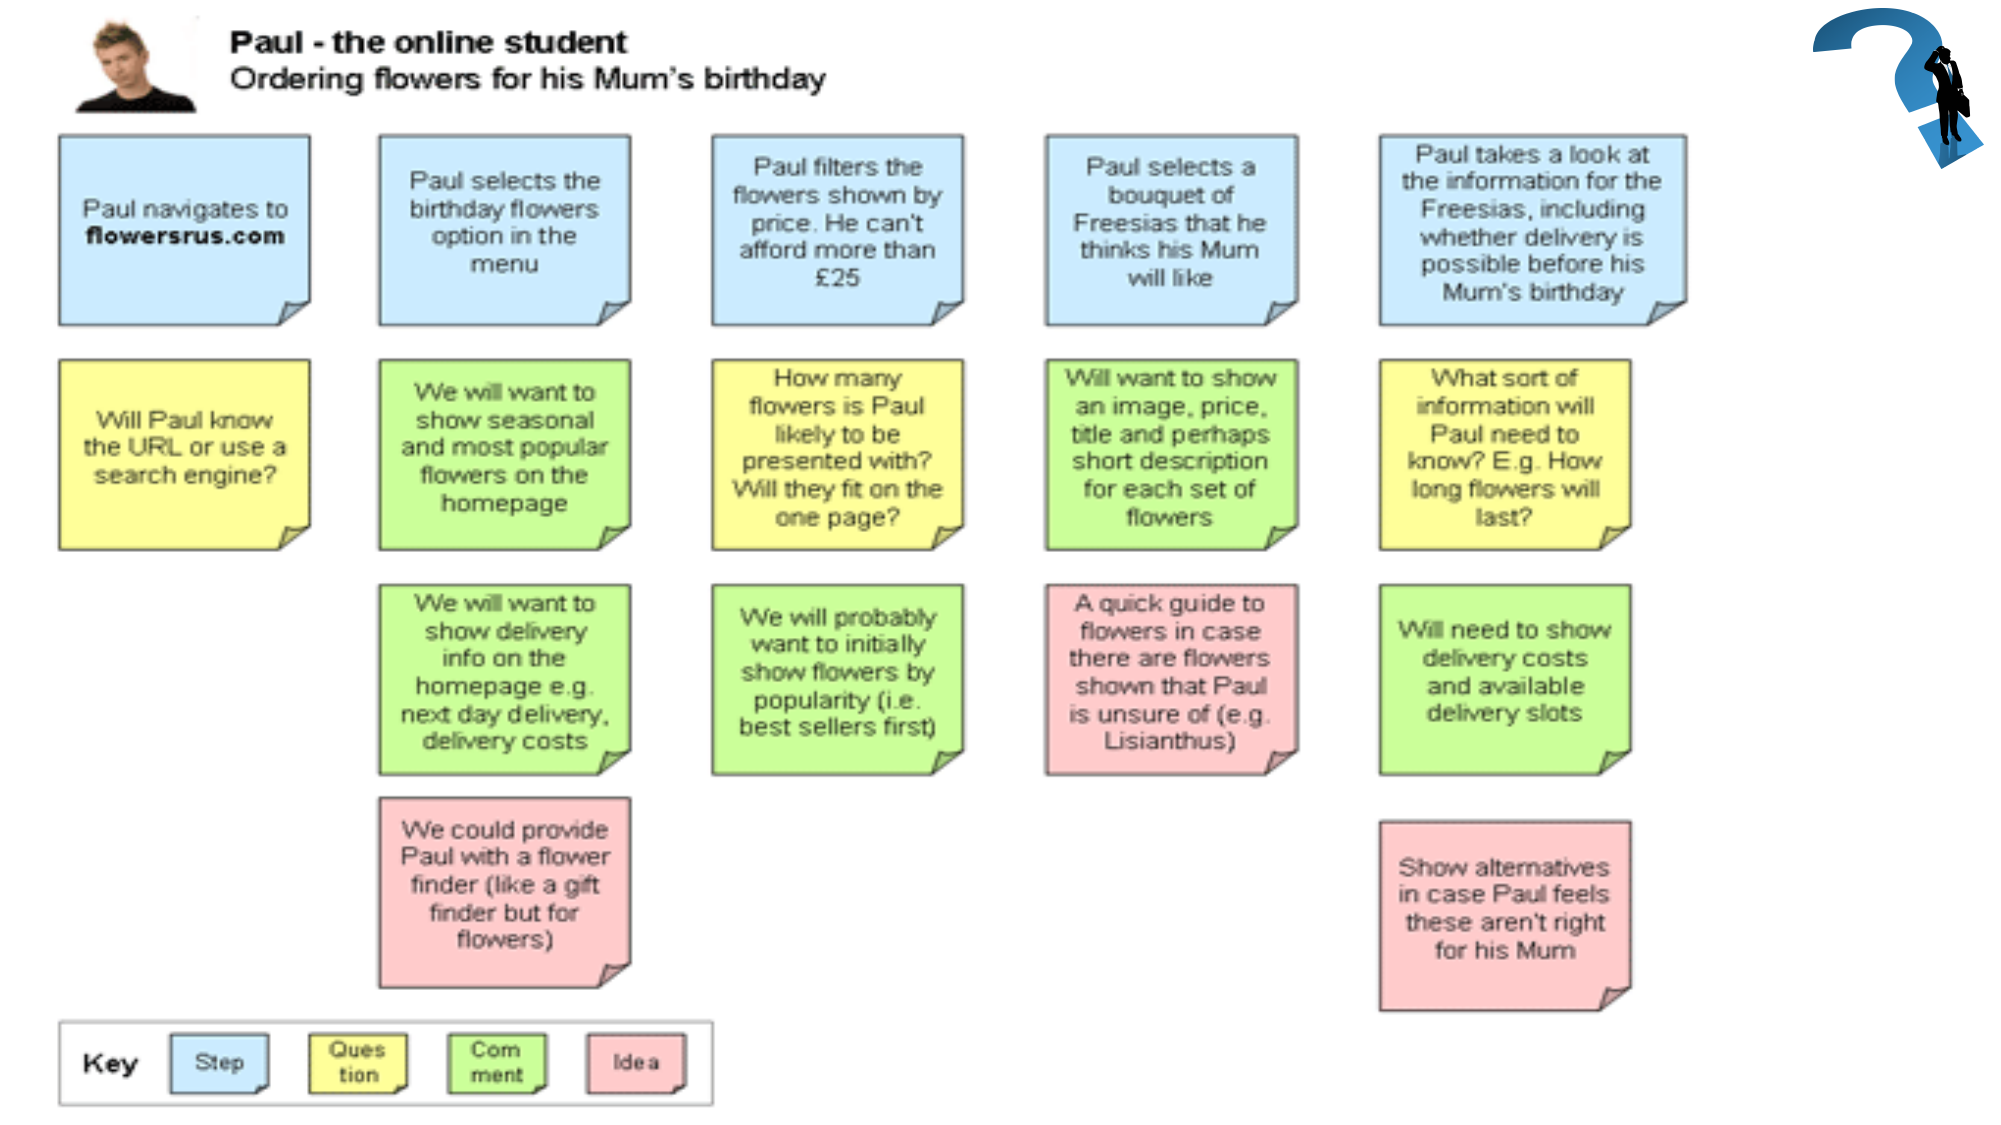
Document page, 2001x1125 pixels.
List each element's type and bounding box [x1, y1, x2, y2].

picture [1813, 8, 1984, 169]
picture [12, 0, 1777, 1125]
